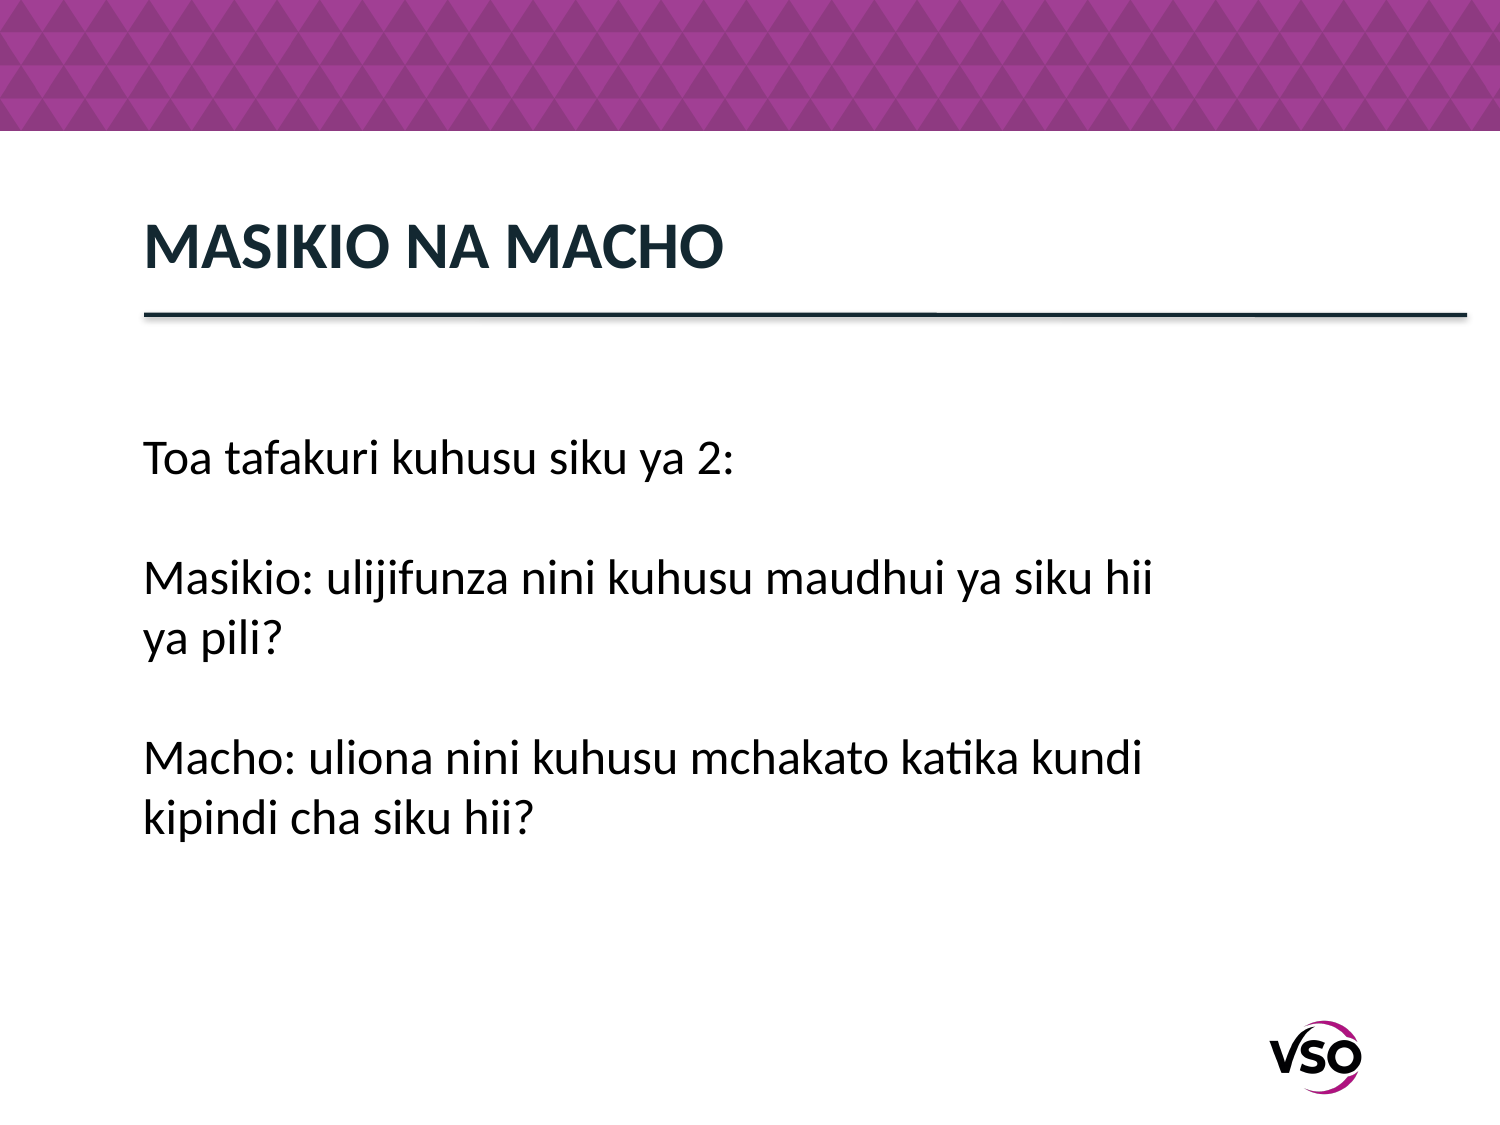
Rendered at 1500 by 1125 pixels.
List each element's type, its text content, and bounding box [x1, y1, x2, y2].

picture [0, 0, 1500, 131]
text_box Toa tafakuri kuhusu siku ya 2: Masikio: ulijifunza nini kuhusu maudhui ya siku hii ya pili? Macho: uliona nini kuhusu mchakato katika kundi kipindi cha siku hii? [128, 356, 1222, 912]
picture [1252, 1007, 1380, 1106]
title Masikio na macho [128, 169, 1395, 315]
